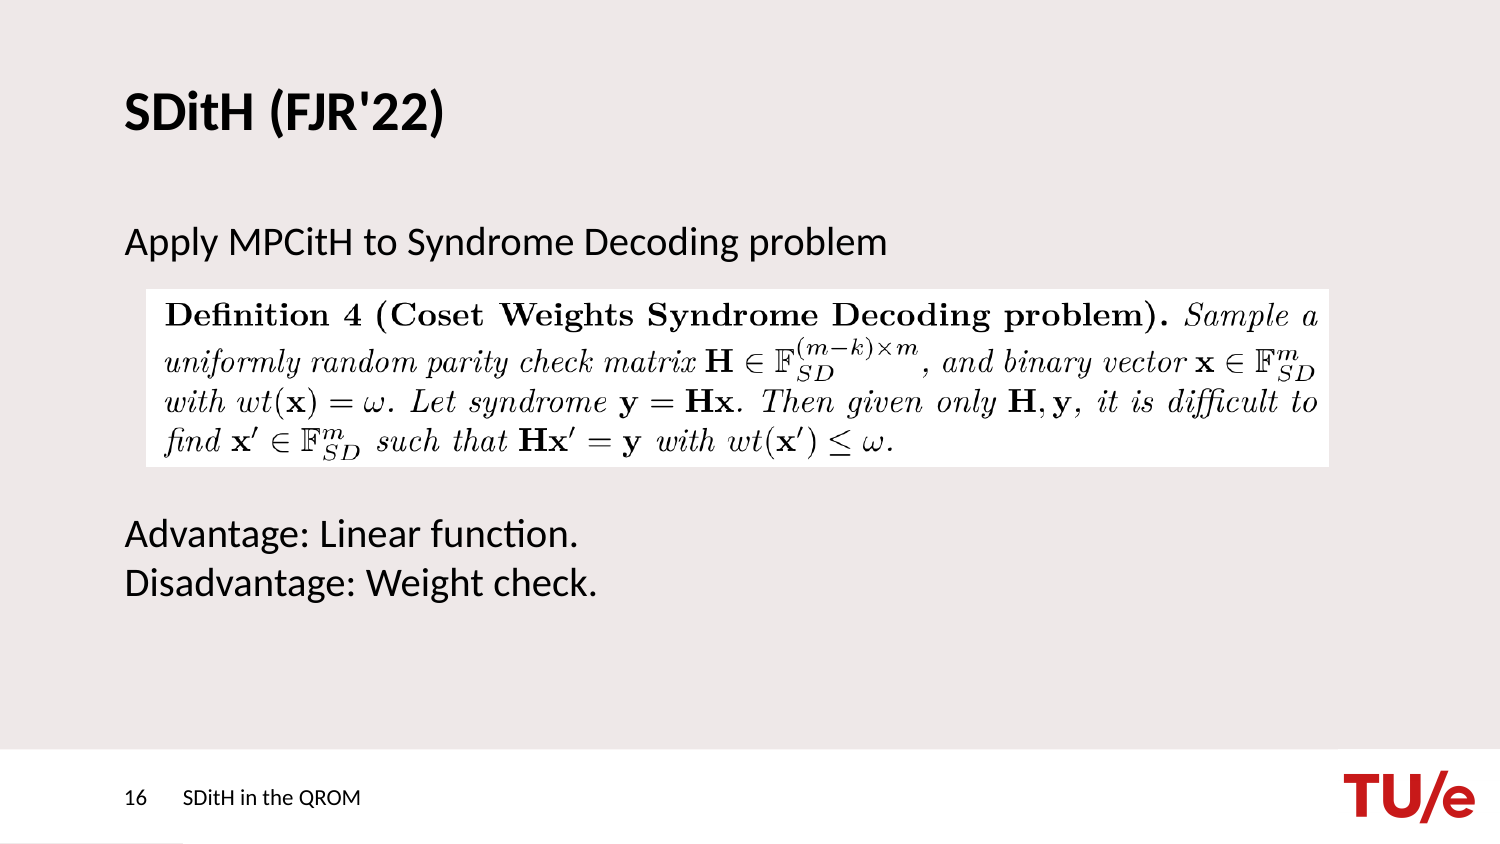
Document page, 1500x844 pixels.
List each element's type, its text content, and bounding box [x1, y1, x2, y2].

slide_number 16 [0, 749, 183, 844]
title SDitH (FJR'22) [124, 85, 1364, 174]
footer SDitH in the QROM [183, 749, 1339, 844]
picture [146, 289, 1329, 467]
picture [1339, 749, 1500, 844]
list Apply MPCitH to Syndrome Decoding problem Advantage: Linear function. Disadvantage: Weight check. [124, 214, 1364, 694]
